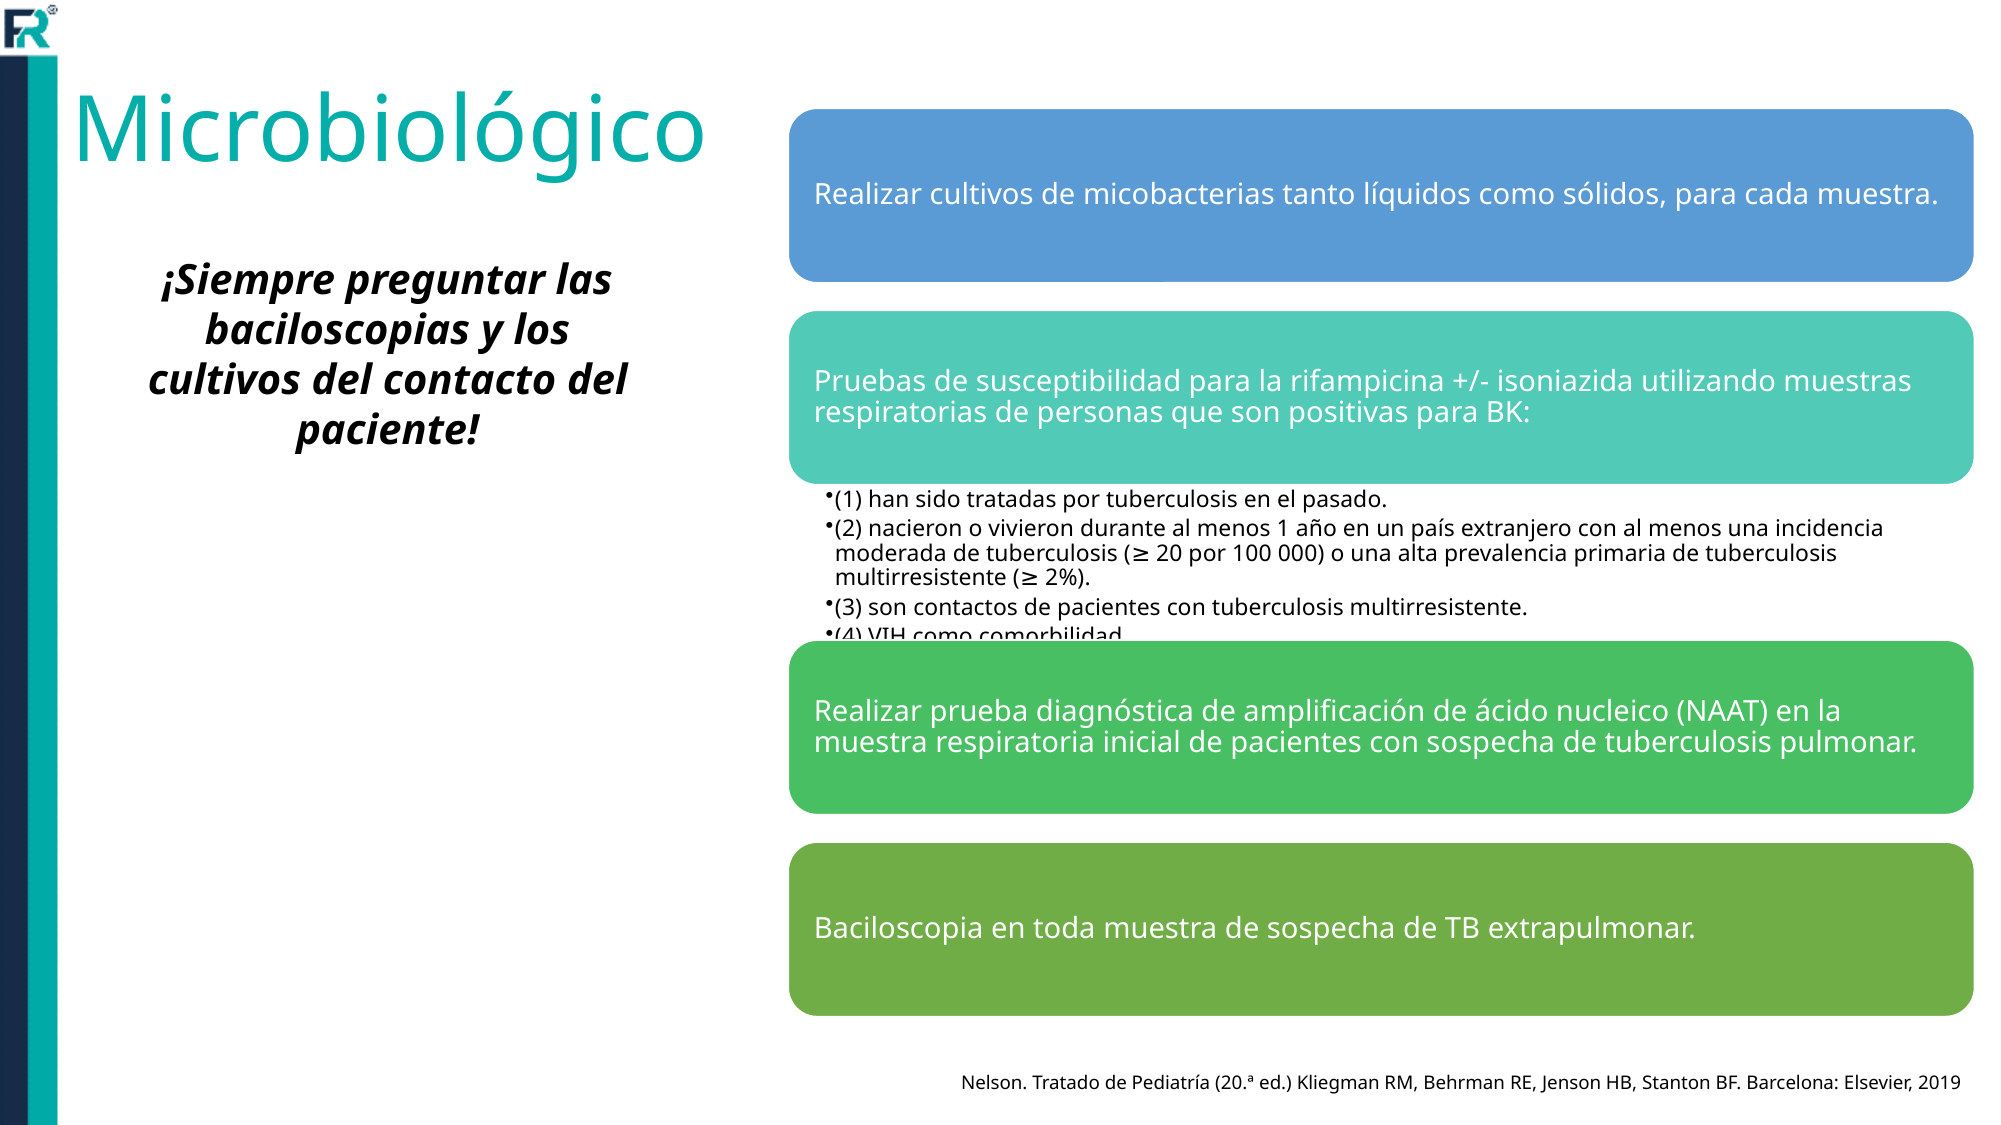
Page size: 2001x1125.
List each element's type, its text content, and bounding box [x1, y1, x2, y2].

title Microbiológico [56, 0, 788, 563]
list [787, 105, 1975, 1020]
text_box Nelson. Tratado de Pediatría (20.ª ed.) Kliegman RM, Behrman RE, Jenson HB, Stanton BF. Barcelona: Elsevier, 2019 [762, 1063, 1975, 1102]
picture [0, 0, 2001, 1125]
text_box ¡Siempre preguntar las baciloscopias y los cultivos del contacto del paciente! [109, 245, 667, 461]
